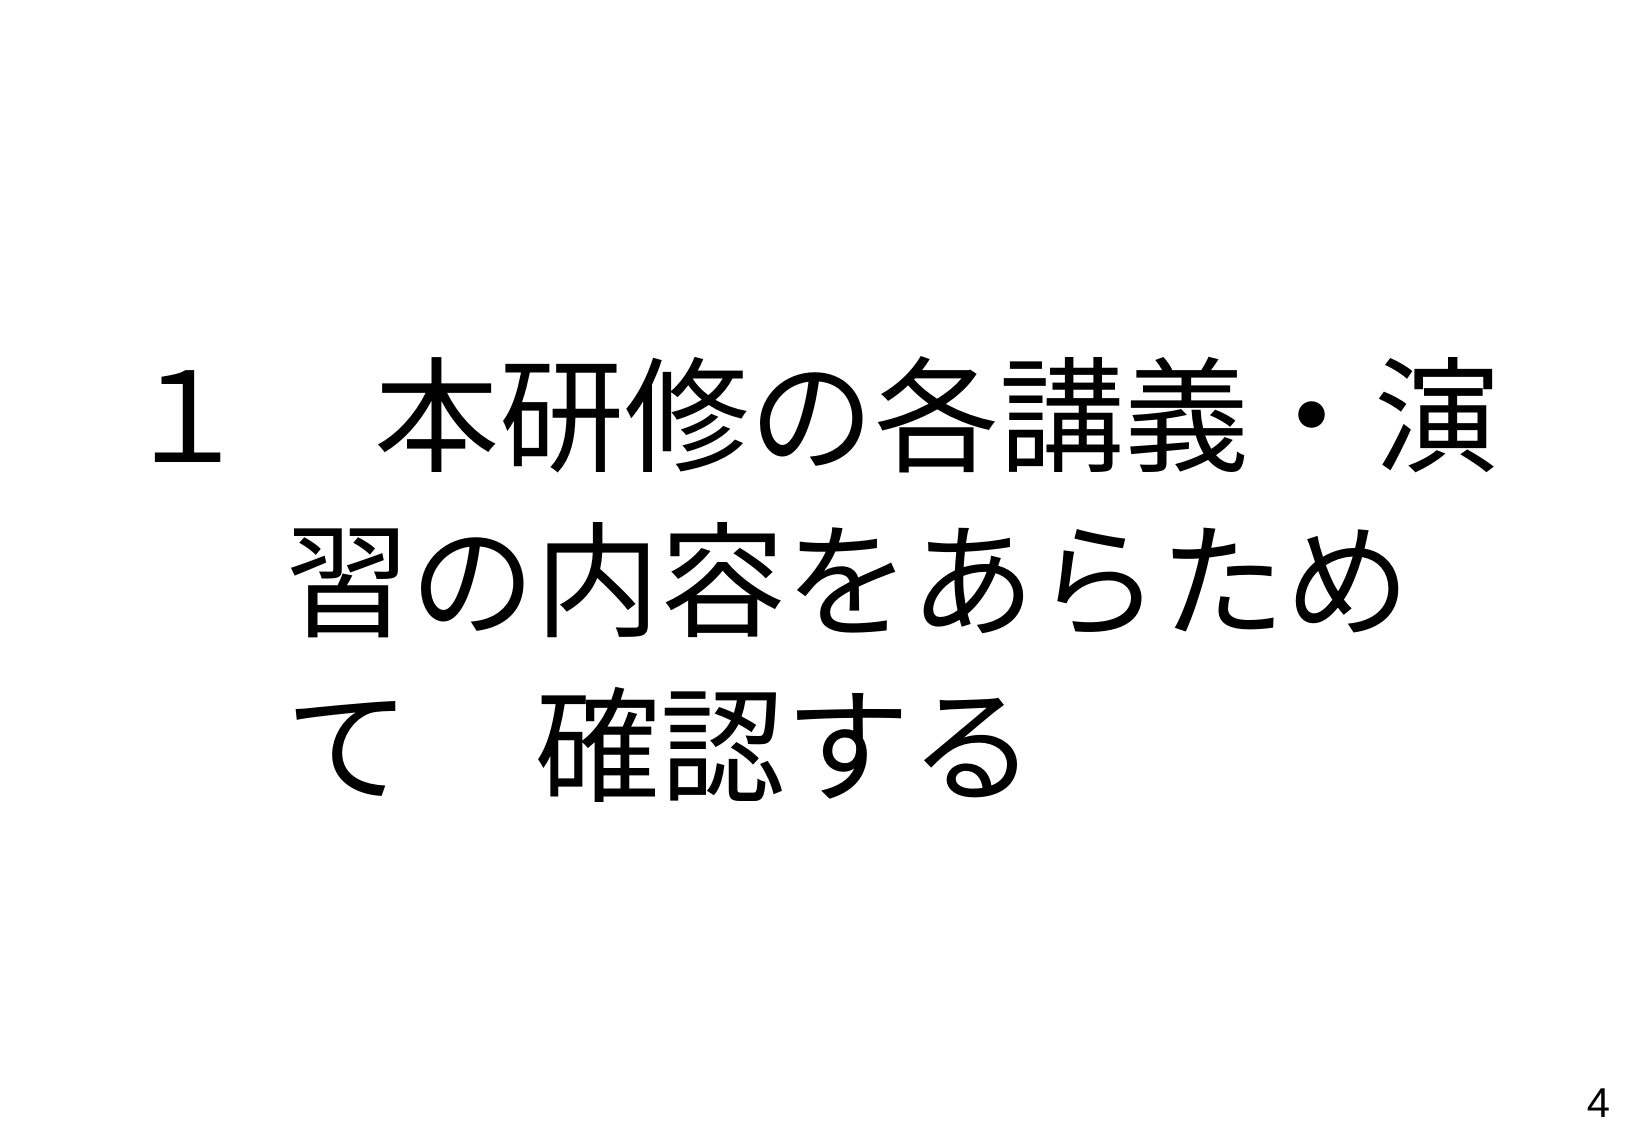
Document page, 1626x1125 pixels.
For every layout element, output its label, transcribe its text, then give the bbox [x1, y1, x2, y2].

text_box １ 本研修の各講義・演習の内容をあらためて 確認する [109, 314, 1516, 811]
slide_number 3 [1245, 1067, 1625, 1125]
